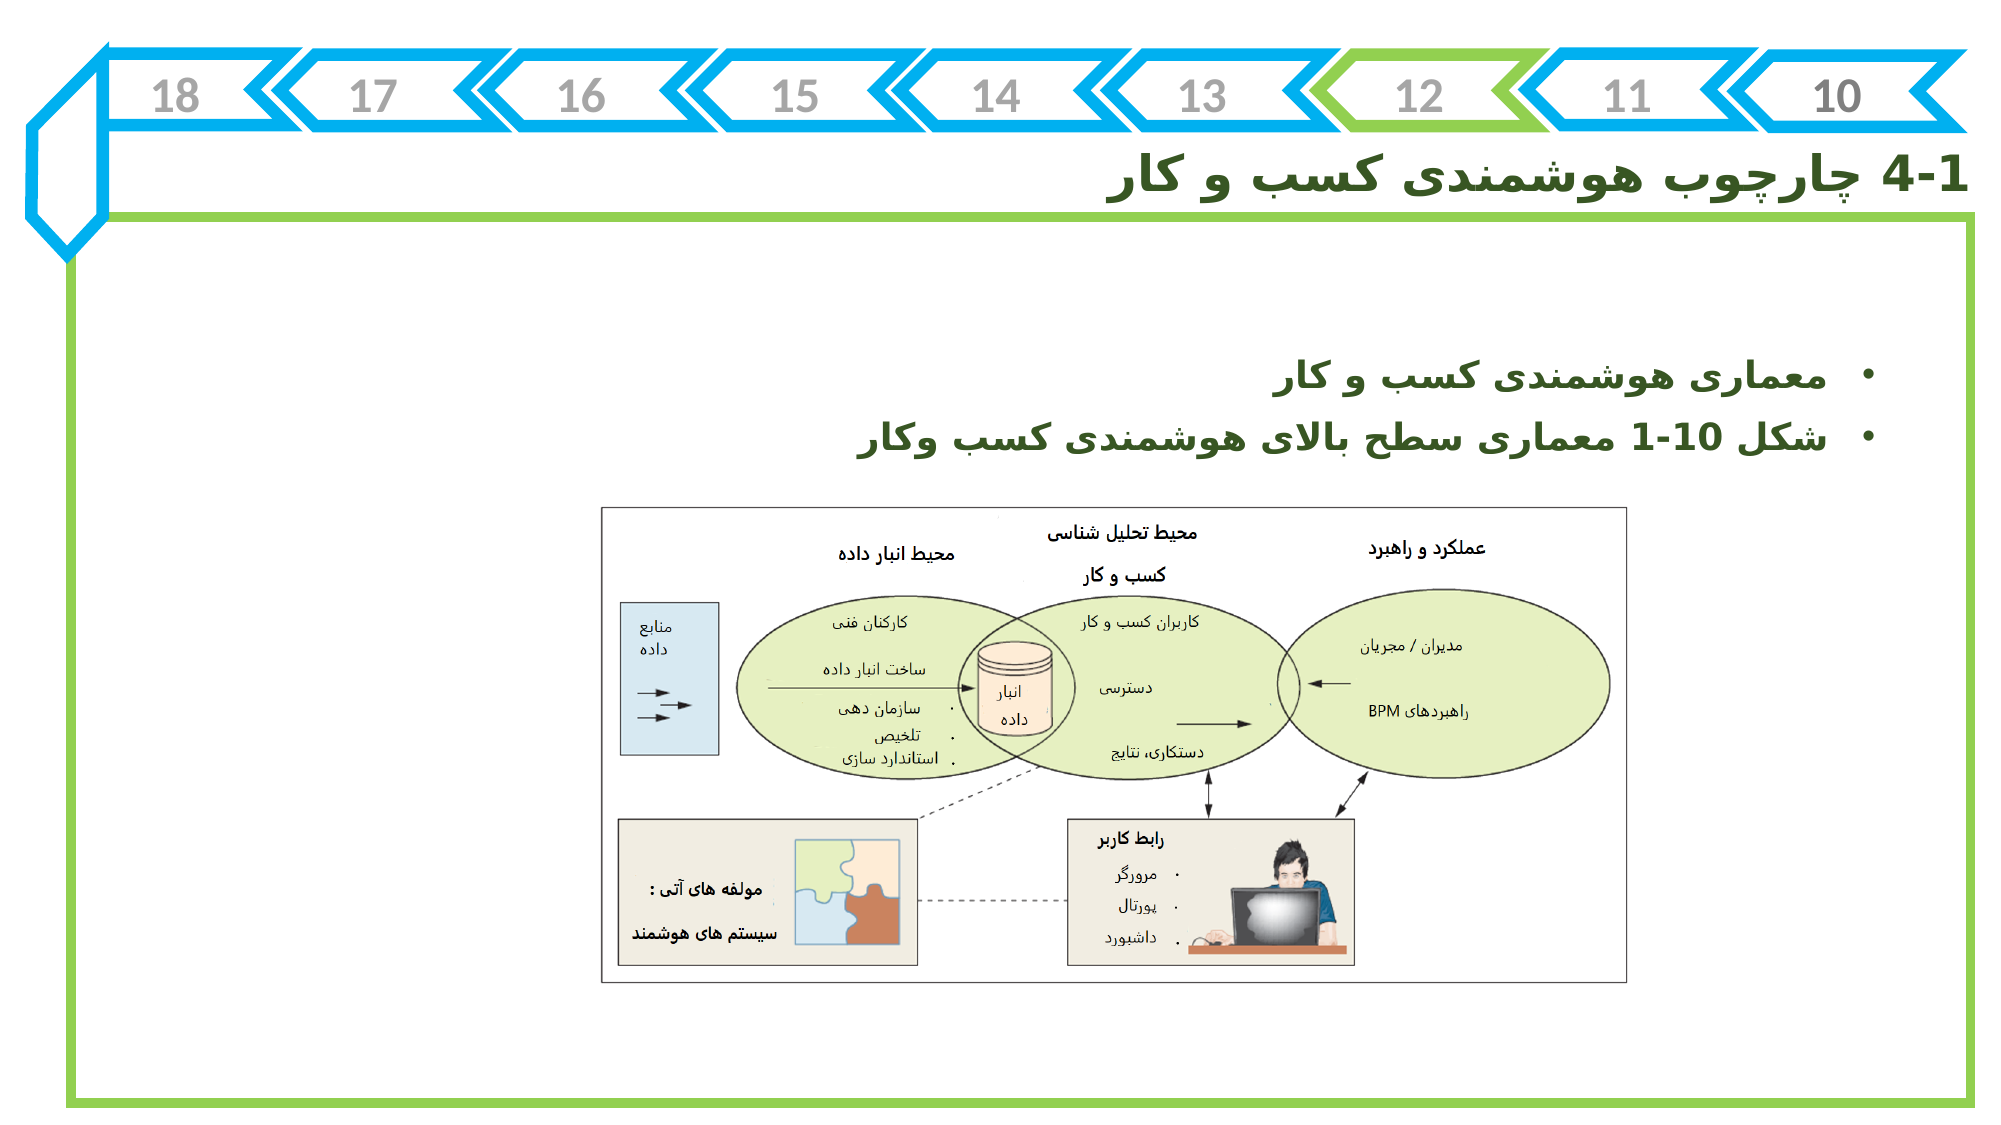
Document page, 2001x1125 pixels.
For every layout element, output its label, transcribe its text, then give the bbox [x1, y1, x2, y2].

text_box [70, 255, 1972, 1104]
text_box معماری هوشمندی کسب و کار شکل 10-1 معماری سطح بالای هوشمندی کسب وکار [167, 267, 1891, 774]
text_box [31, 53, 1996, 255]
picture [591, 491, 1635, 999]
